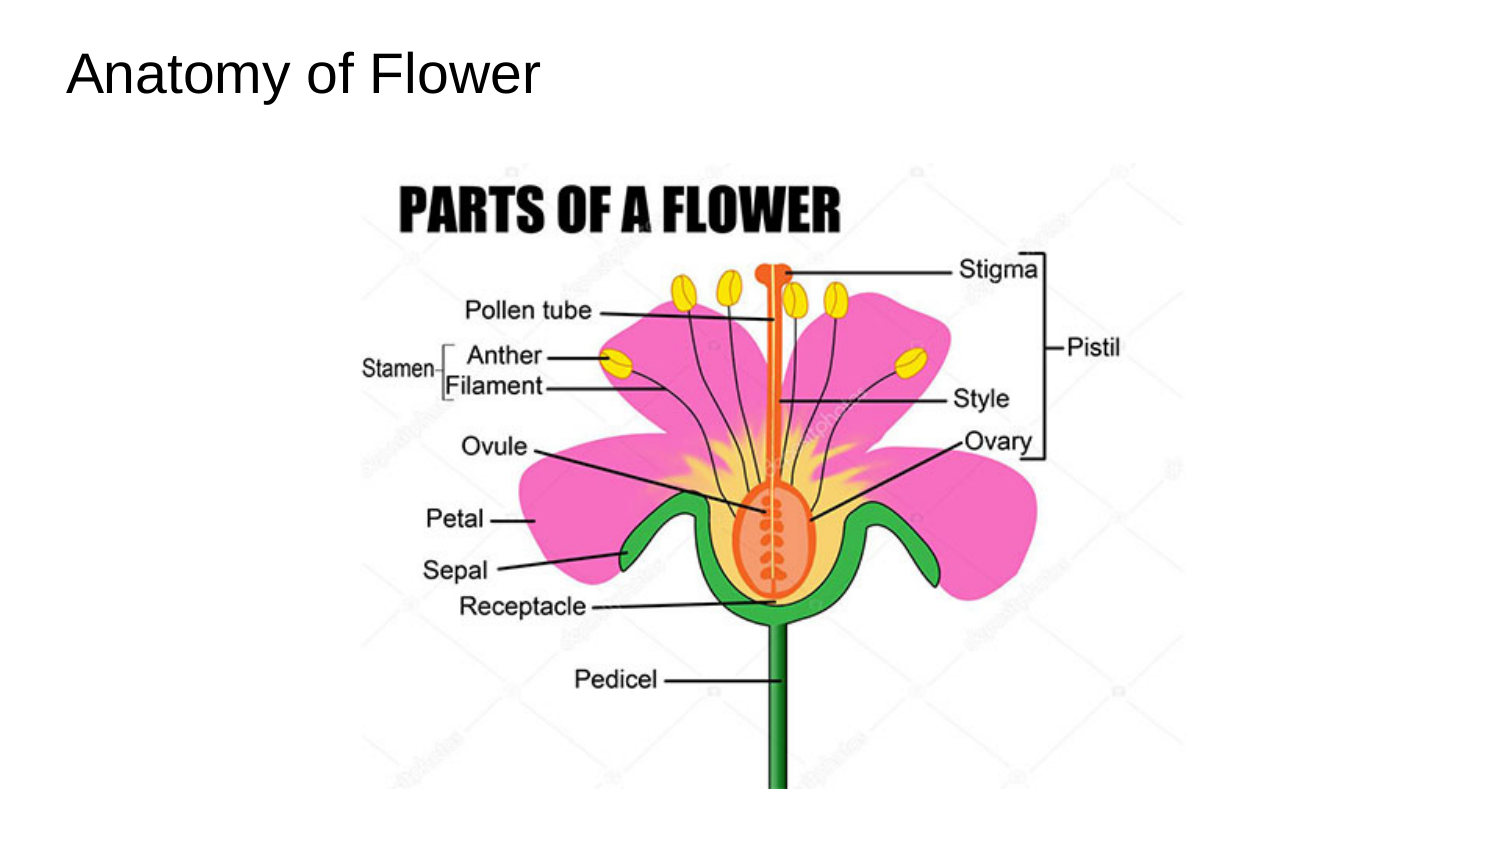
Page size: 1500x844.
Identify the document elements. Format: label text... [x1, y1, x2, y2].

title Anatomy of Flower [51, 26, 1449, 121]
picture [148, 163, 1399, 789]
